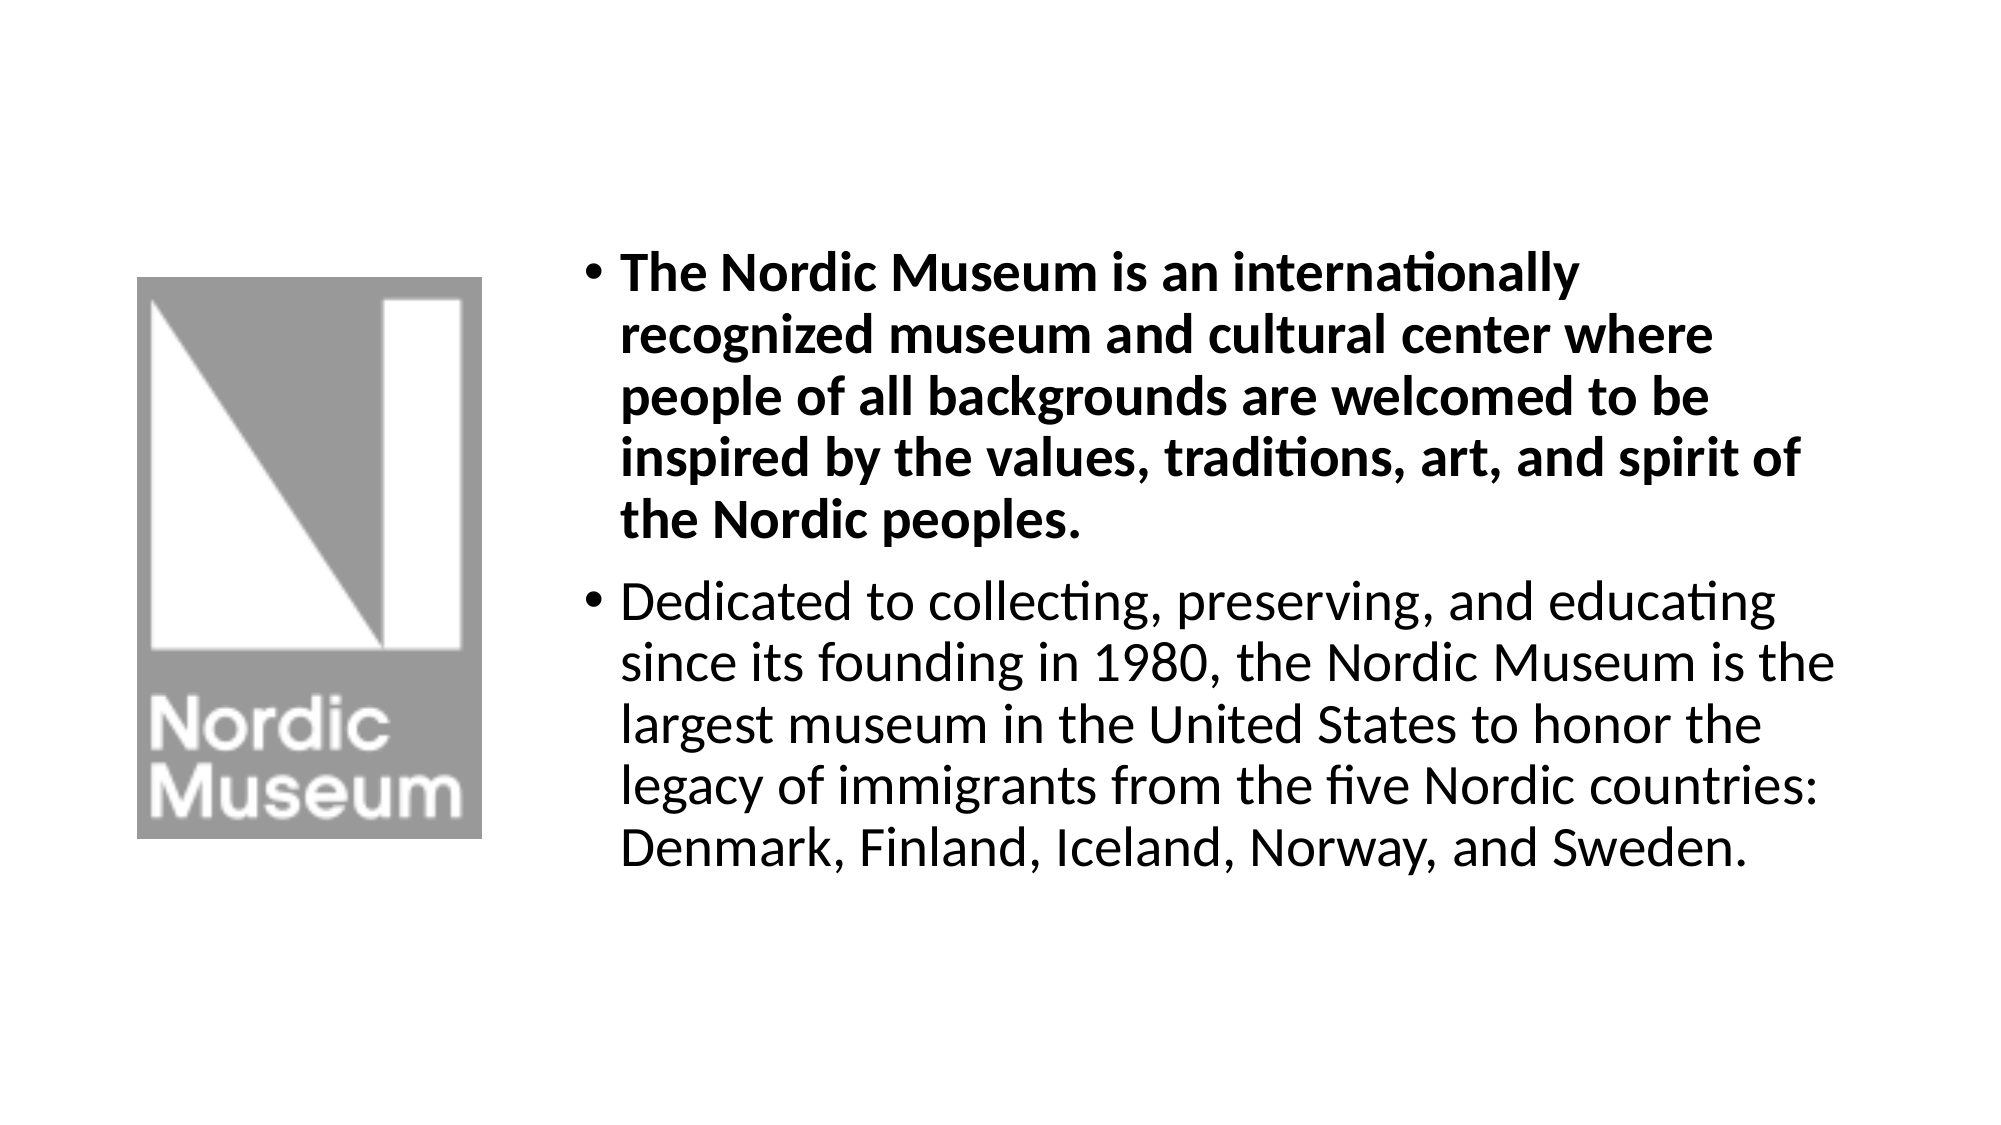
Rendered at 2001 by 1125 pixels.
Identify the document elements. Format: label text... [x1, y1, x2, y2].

picture [137, 277, 482, 839]
list The Nordic Museum is an internationally recognized museum and cultural center where people of all backgrounds are welcomed to be inspired by the values, traditions, art, and spirit of the Nordic peoples. Dedicated to collecting, preserving, and educating since its founding in 1980, the Nordic Museum is the largest museum in the United States to honor the legacy of immigrants from the five Nordic countries: Denmark, Finland, Iceland, Norway, and Sweden. [568, 235, 1863, 949]
